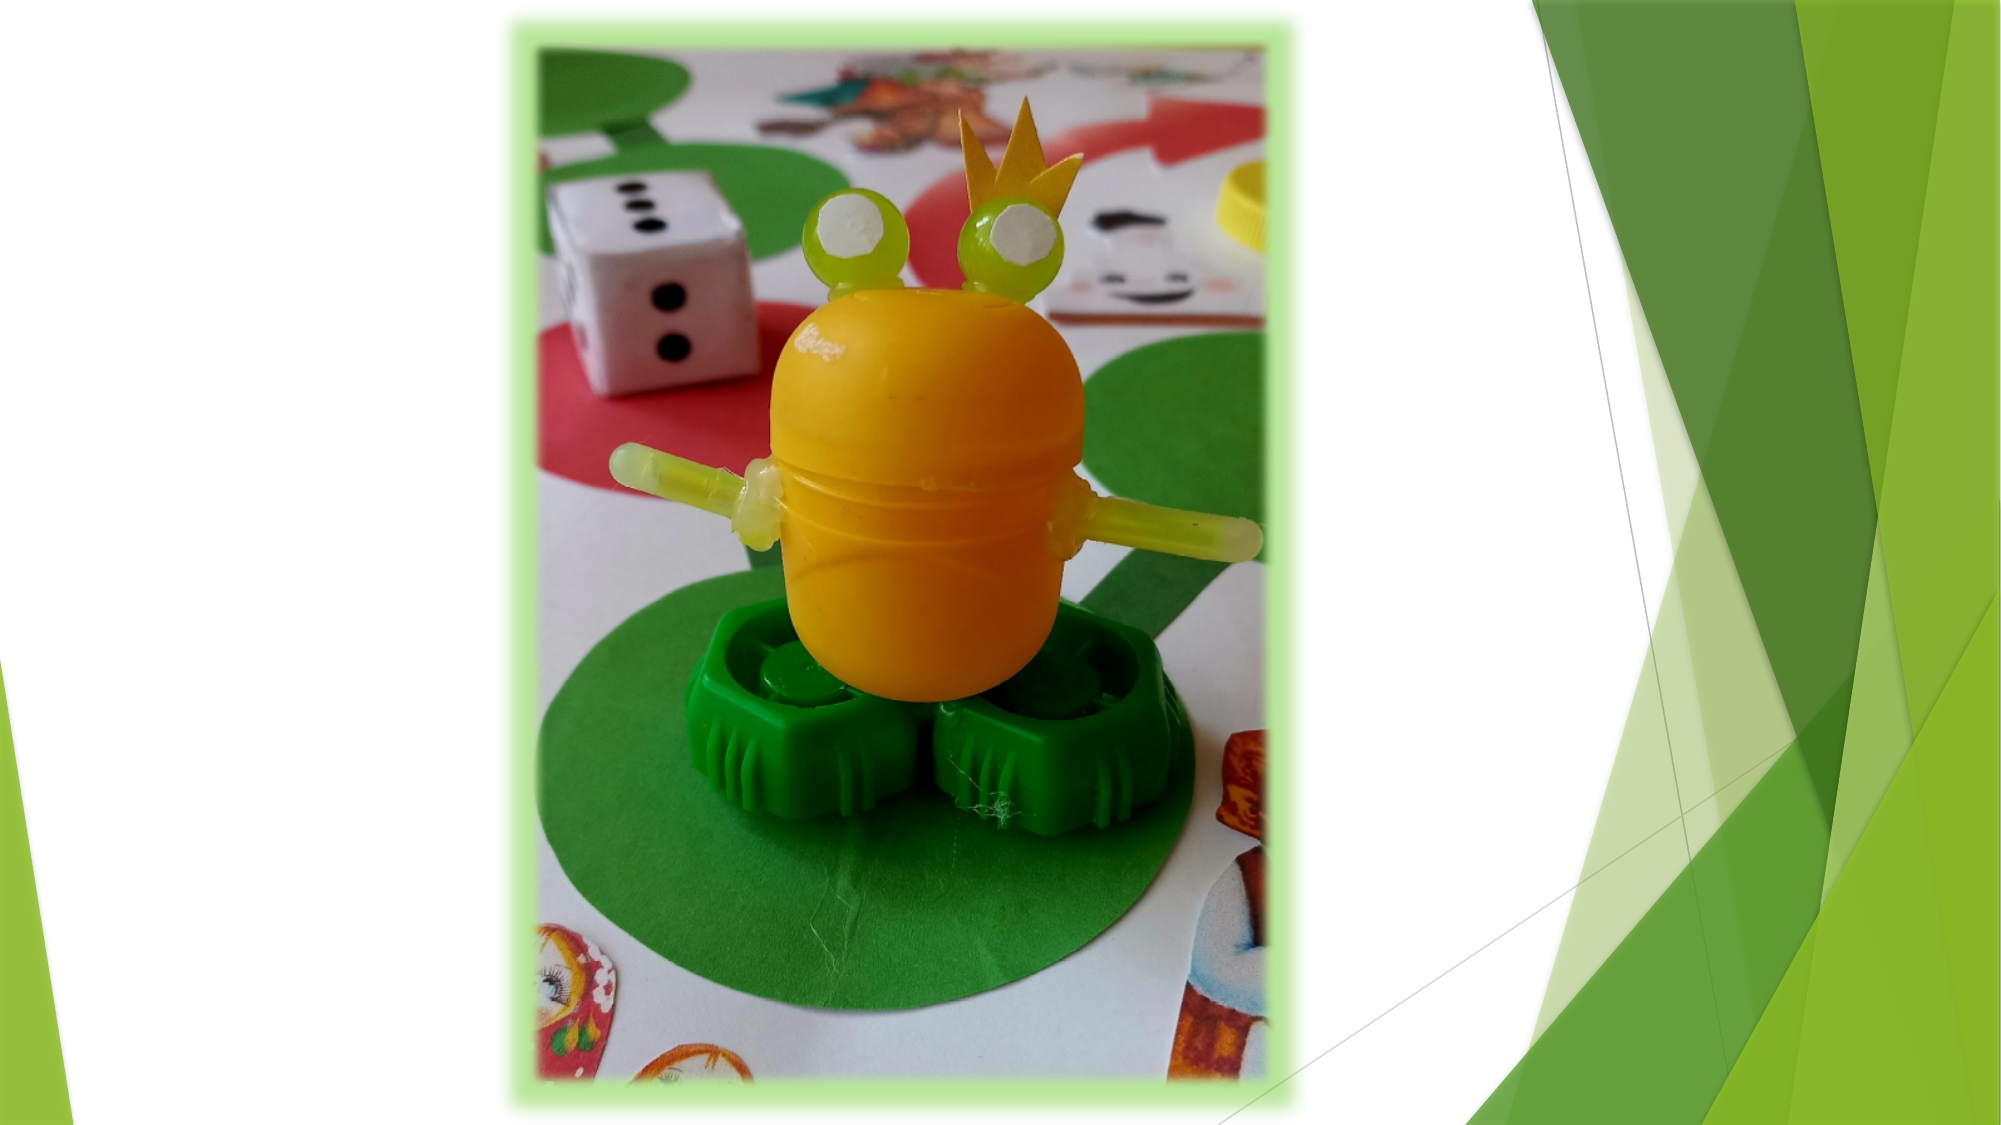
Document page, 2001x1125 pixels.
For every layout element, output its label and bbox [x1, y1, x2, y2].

picture [528, 37, 1276, 1089]
